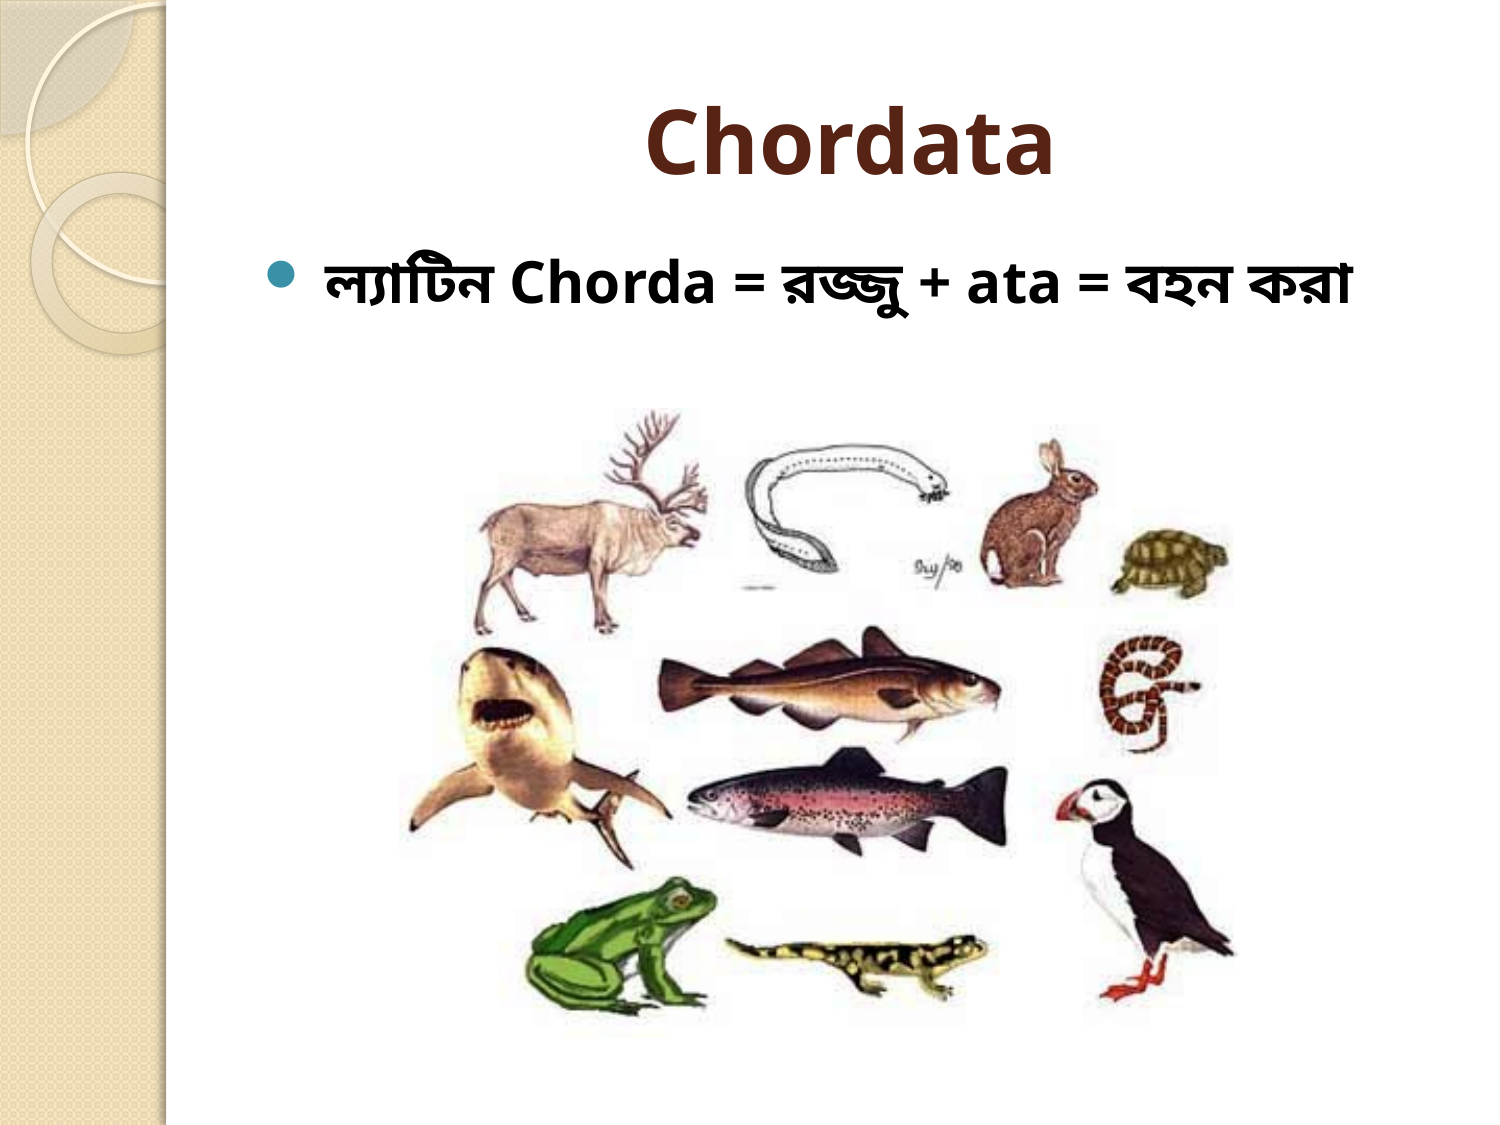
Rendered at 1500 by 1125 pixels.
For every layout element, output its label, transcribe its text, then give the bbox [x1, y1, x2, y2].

picture [399, 407, 1240, 1038]
list ল্যাটিন Chorda = রজ্জু + ata = বহন করা [235, 237, 1466, 1025]
title Chordata [235, 45, 1466, 233]
